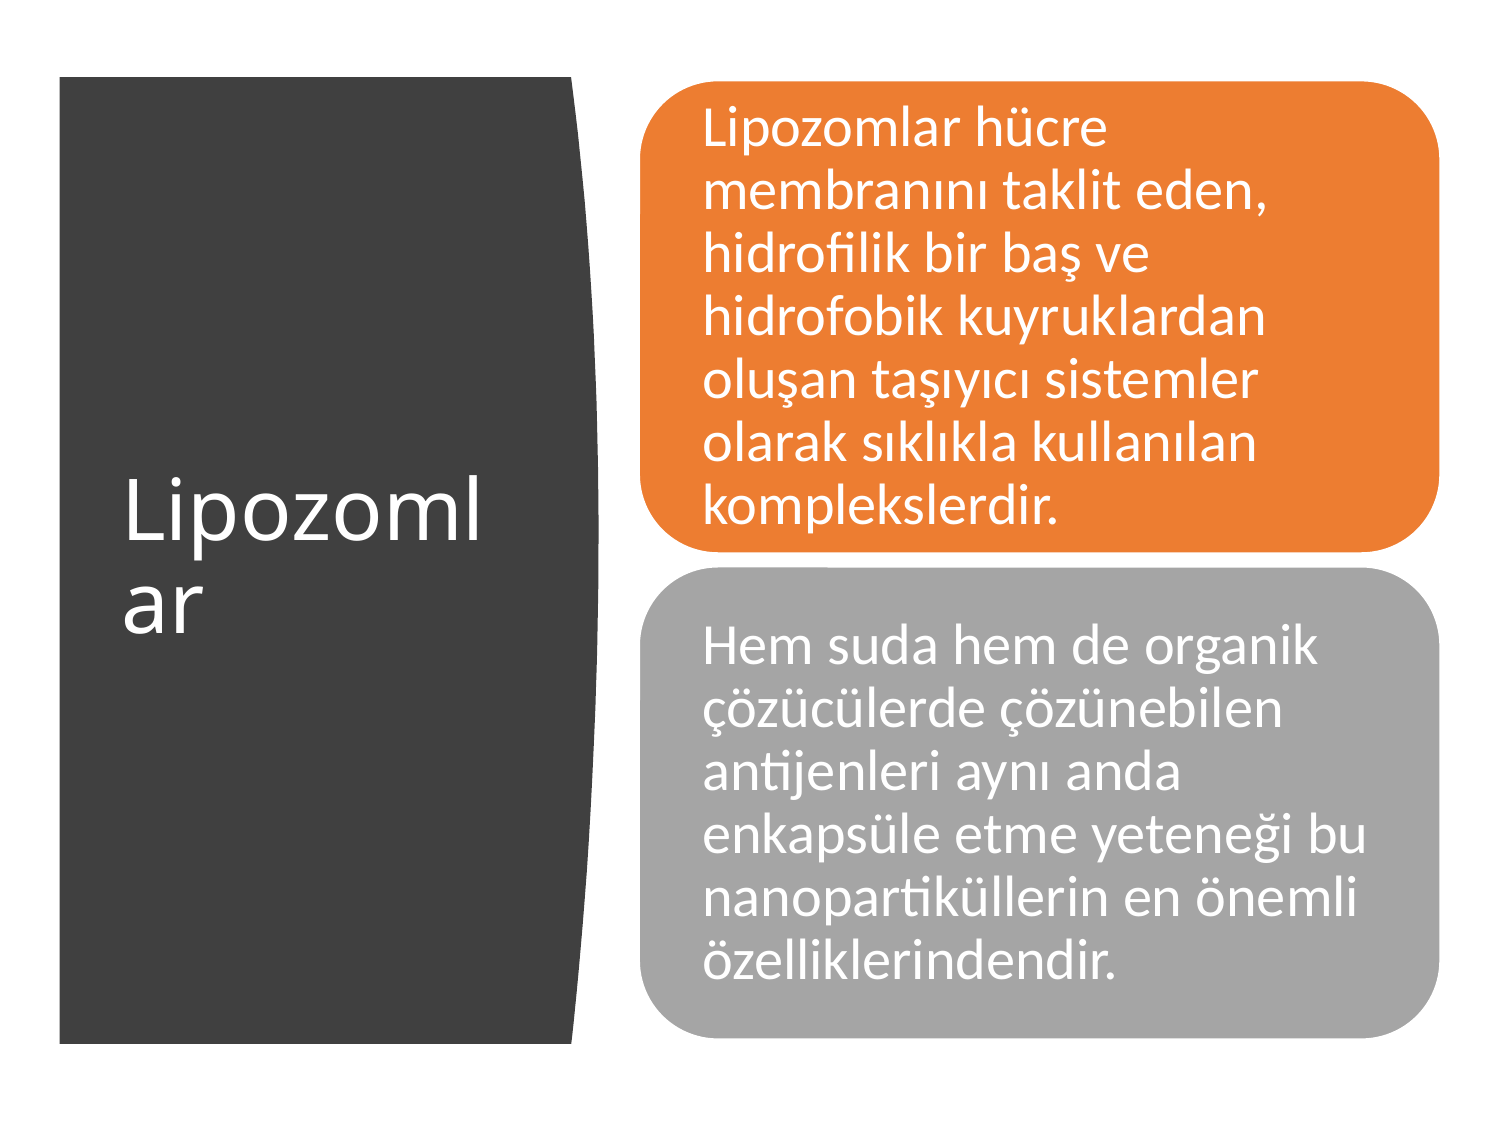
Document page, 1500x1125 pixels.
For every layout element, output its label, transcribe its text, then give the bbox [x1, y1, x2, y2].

text_box [58, 76, 600, 1045]
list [638, 77, 1441, 1043]
title Lipozomlar [106, 166, 527, 953]
